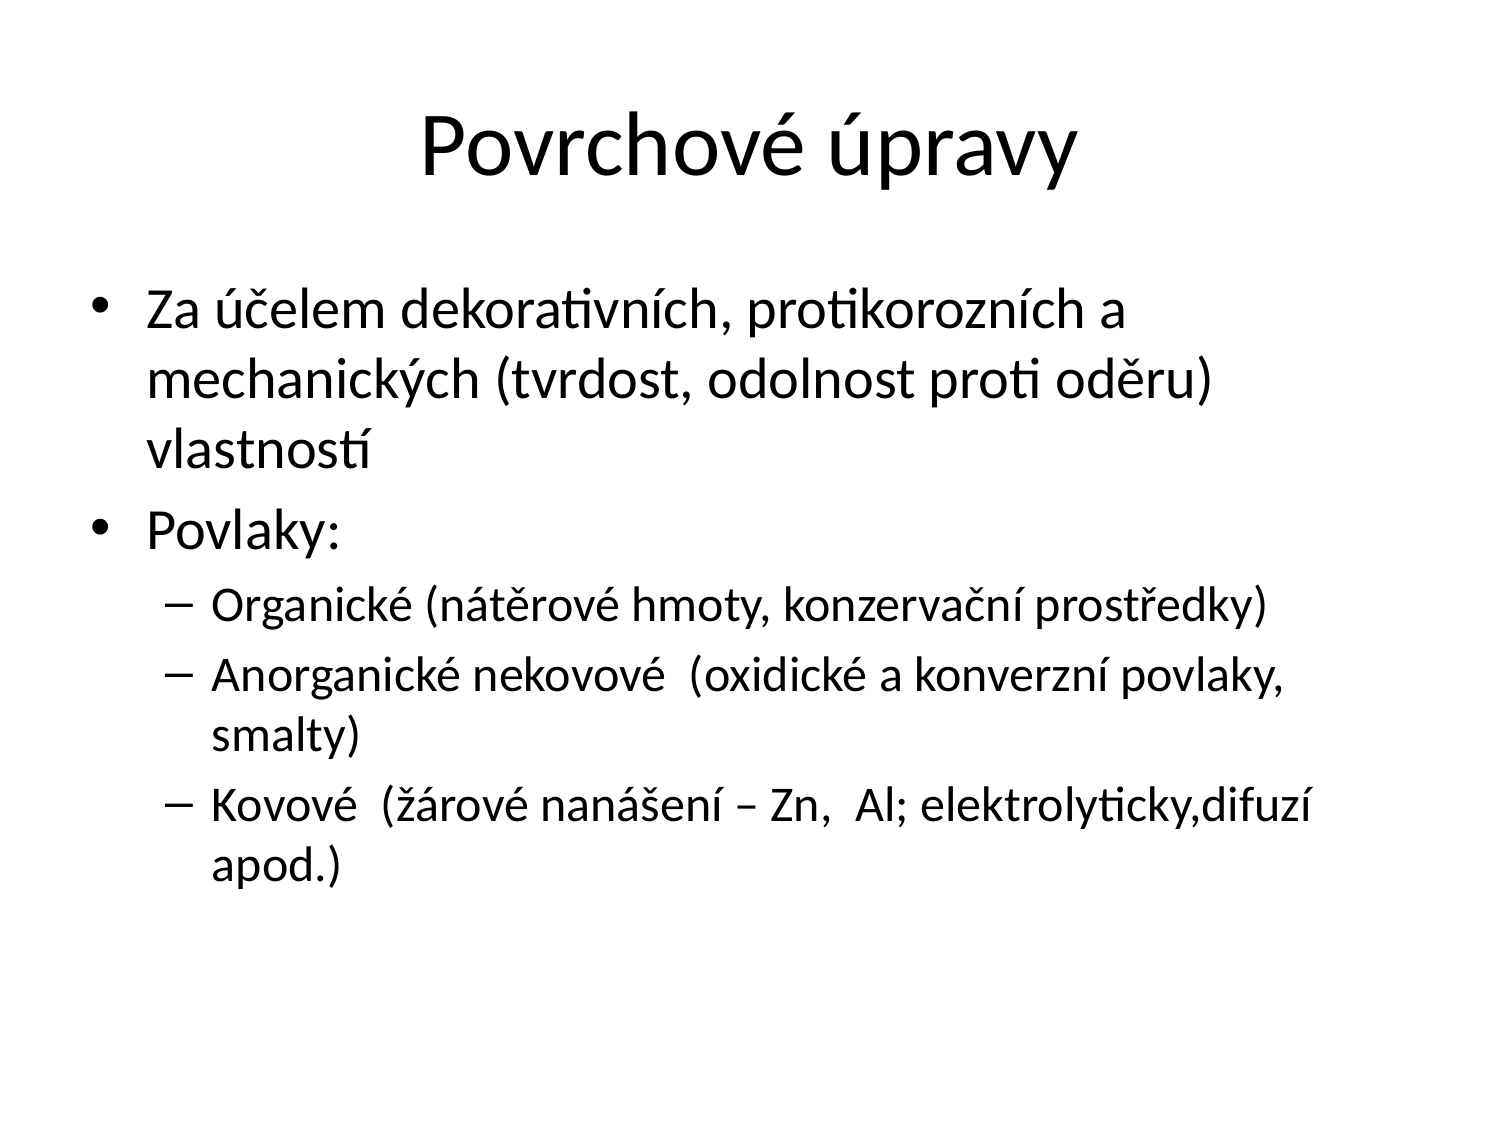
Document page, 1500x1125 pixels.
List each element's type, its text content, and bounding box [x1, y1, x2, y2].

list Za účelem dekorativních, protikorozních a mechanických (tvrdost, odolnost proti oděru) vlastností Povlaky: Organické (nátěrové hmoty, konzervační prostředky) Anorganické nekovové (oxidické a konverzní povlaky, smalty) Kovové (žárové nanášení – Zn, Al; elektrolyticky,difuzí apod.) [75, 262, 1425, 1005]
title Povrchové úpravy [75, 45, 1425, 233]
